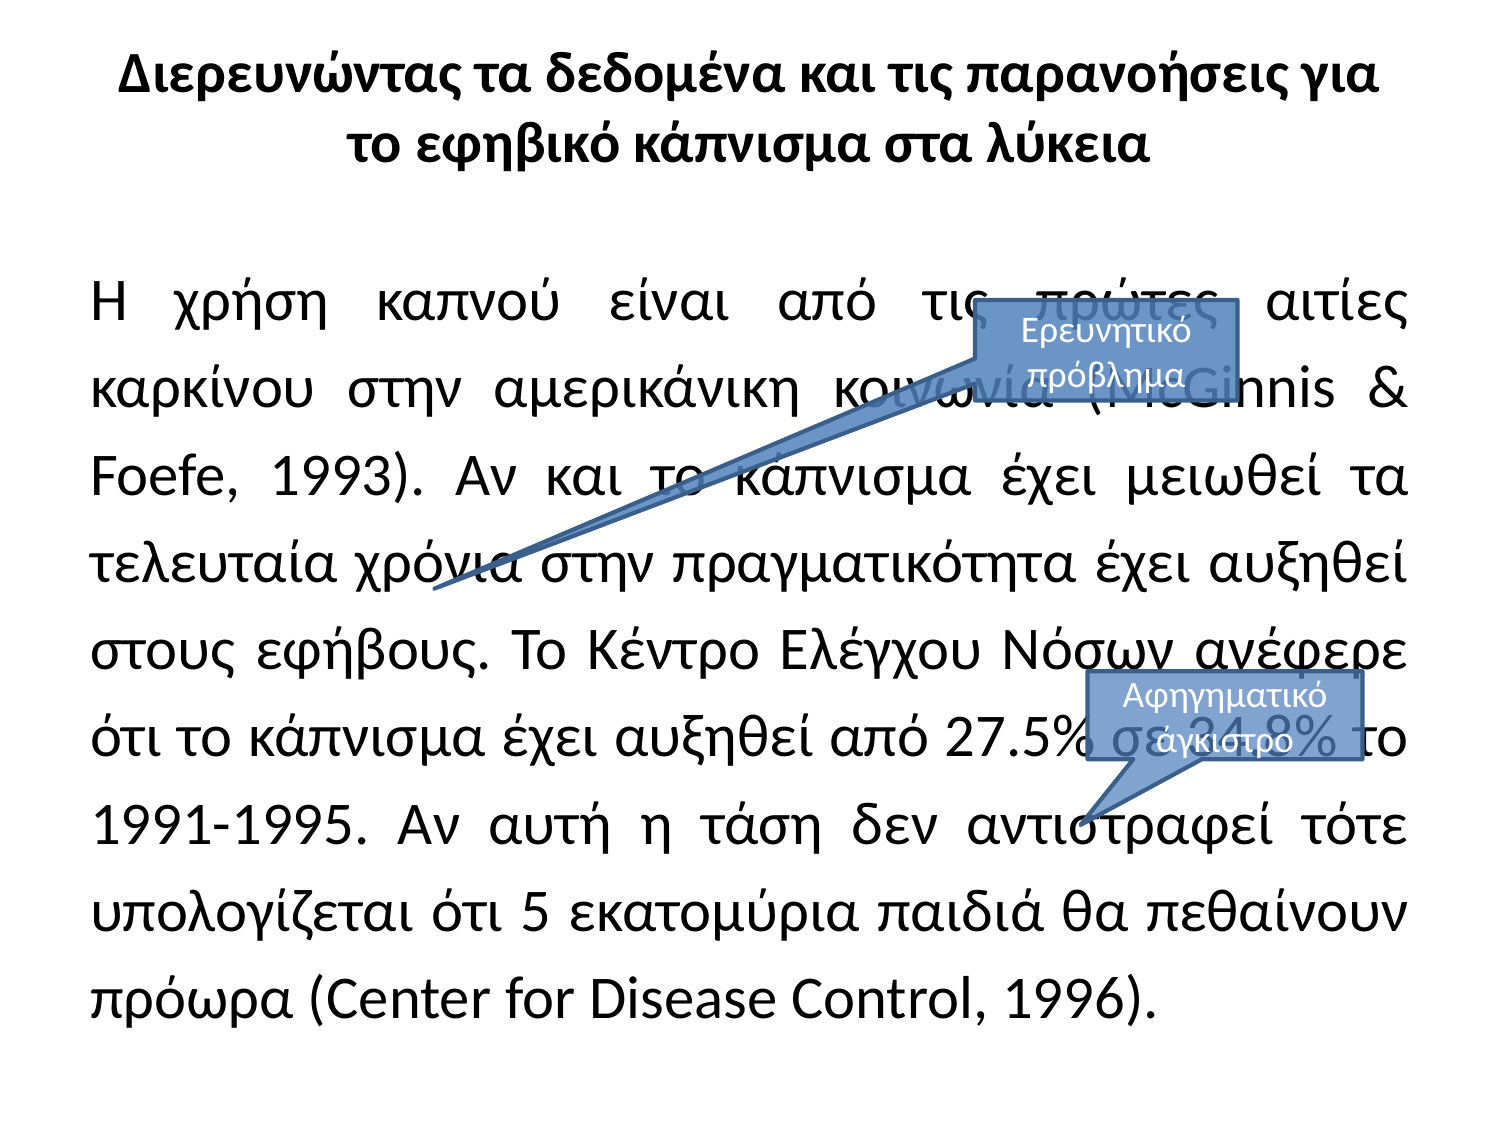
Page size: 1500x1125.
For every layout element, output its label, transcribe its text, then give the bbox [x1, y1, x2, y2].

text_box Αφηγηματικό άγκιστρο [1078, 669, 1365, 827]
list Η χρήση καπνού είναι από τις πρώτες αιτίες καρκίνου στην αμερικάνικη κοινωνία (McGinnis & Foefe, 1993). Αν και το κάπνισμα έχει μειωθεί τα τελευταία χρόνια στην πραγματικότητα έχει αυξηθεί στους εφήβους. Το Κέντρο Ελέγχου Νόσων ανέφερε ότι το κάπνισμα έχει αυξηθεί από 27.5% σε 34.8% το 1991-1995. Αν αυτή η τάση δεν αντιστραφεί τότε υπολογίζεται ότι 5 εκατομύρια παιδιά θα πεθαίνουν πρόωρα (Center for Disease Control, 1996). [75, 237, 1425, 1105]
text_box Ερευνητικό πρόβλημα [432, 297, 1240, 591]
title Διερευνώντας τα δεδομένα και τις παρανοήσεις για το εφηβικό κάπνισμα στα λύκεια [75, 45, 1425, 163]
